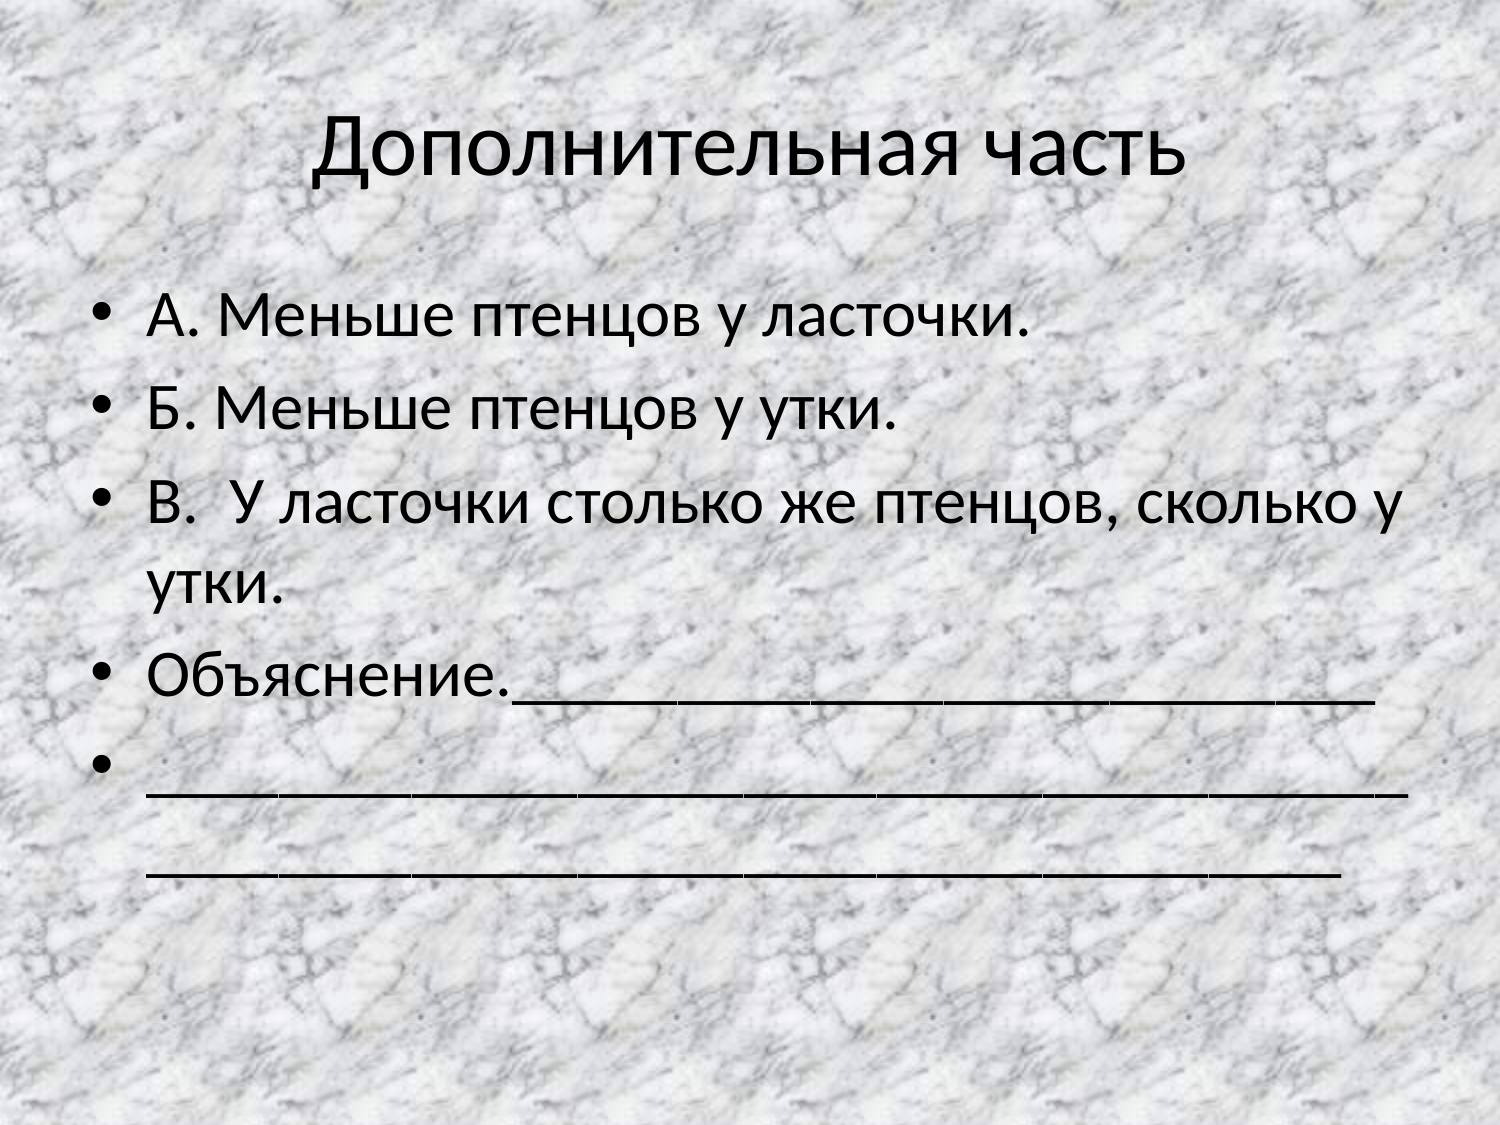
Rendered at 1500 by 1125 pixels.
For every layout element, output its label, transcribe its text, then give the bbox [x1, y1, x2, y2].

title Дополнительная часть [75, 45, 1425, 233]
list А. Меньше птенцов у ласточки. Б. Меньше птенцов у утки. В. У ласточки столько же птенцов, сколько у утки. Объяснение.__________________________ __________________________________________________________________________ [75, 262, 1425, 1005]
picture [0, 0, 1500, 1125]
